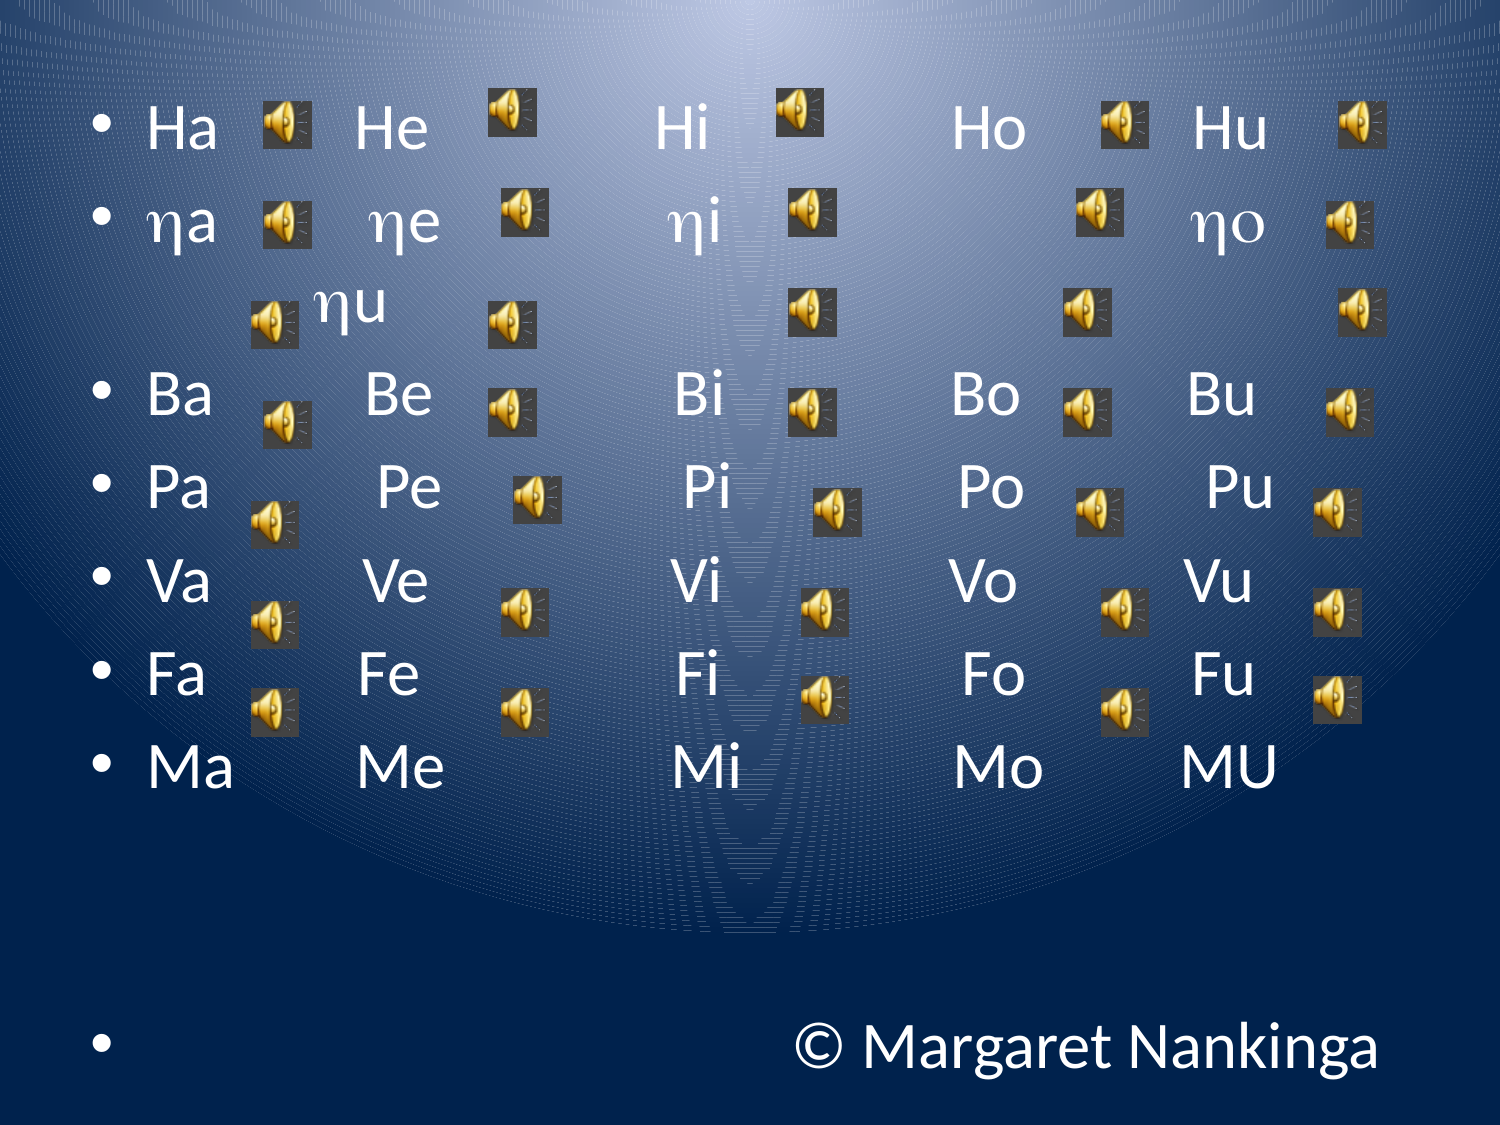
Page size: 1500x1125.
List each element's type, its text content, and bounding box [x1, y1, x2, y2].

picture [1074, 487, 1126, 538]
picture [1062, 387, 1113, 438]
picture [799, 587, 851, 638]
picture [262, 199, 313, 251]
picture [1324, 387, 1376, 438]
picture [787, 287, 838, 338]
picture [499, 687, 551, 738]
picture [512, 474, 563, 526]
picture [787, 187, 838, 238]
picture [487, 299, 538, 351]
list Ha He Hi Ho Hu ha he hi ho hu Ba Be Bi Bo Bu Pa Pe Pi Po Pu Va Ve Vi Vo Vu Fa Fe Fi Fo Fu Ma Me Mi Mo MU © Margaret Nankinga [75, 75, 1425, 1125]
picture [499, 587, 551, 638]
picture [262, 99, 313, 151]
picture [487, 87, 538, 138]
picture [1312, 674, 1363, 726]
picture [1099, 687, 1151, 738]
picture [1099, 587, 1151, 638]
picture [249, 499, 301, 551]
picture [487, 387, 538, 438]
picture [249, 599, 301, 651]
picture [1337, 287, 1388, 338]
picture [1312, 487, 1363, 538]
picture [262, 399, 313, 451]
picture [799, 674, 851, 726]
picture [1099, 99, 1151, 151]
picture [812, 487, 863, 538]
picture [499, 187, 551, 238]
picture [774, 87, 826, 138]
picture [1337, 99, 1388, 151]
picture [1062, 287, 1113, 338]
picture [787, 387, 838, 438]
picture [1312, 587, 1363, 638]
picture [249, 299, 301, 351]
picture [249, 687, 301, 738]
picture [1324, 199, 1376, 251]
picture [1074, 187, 1126, 238]
